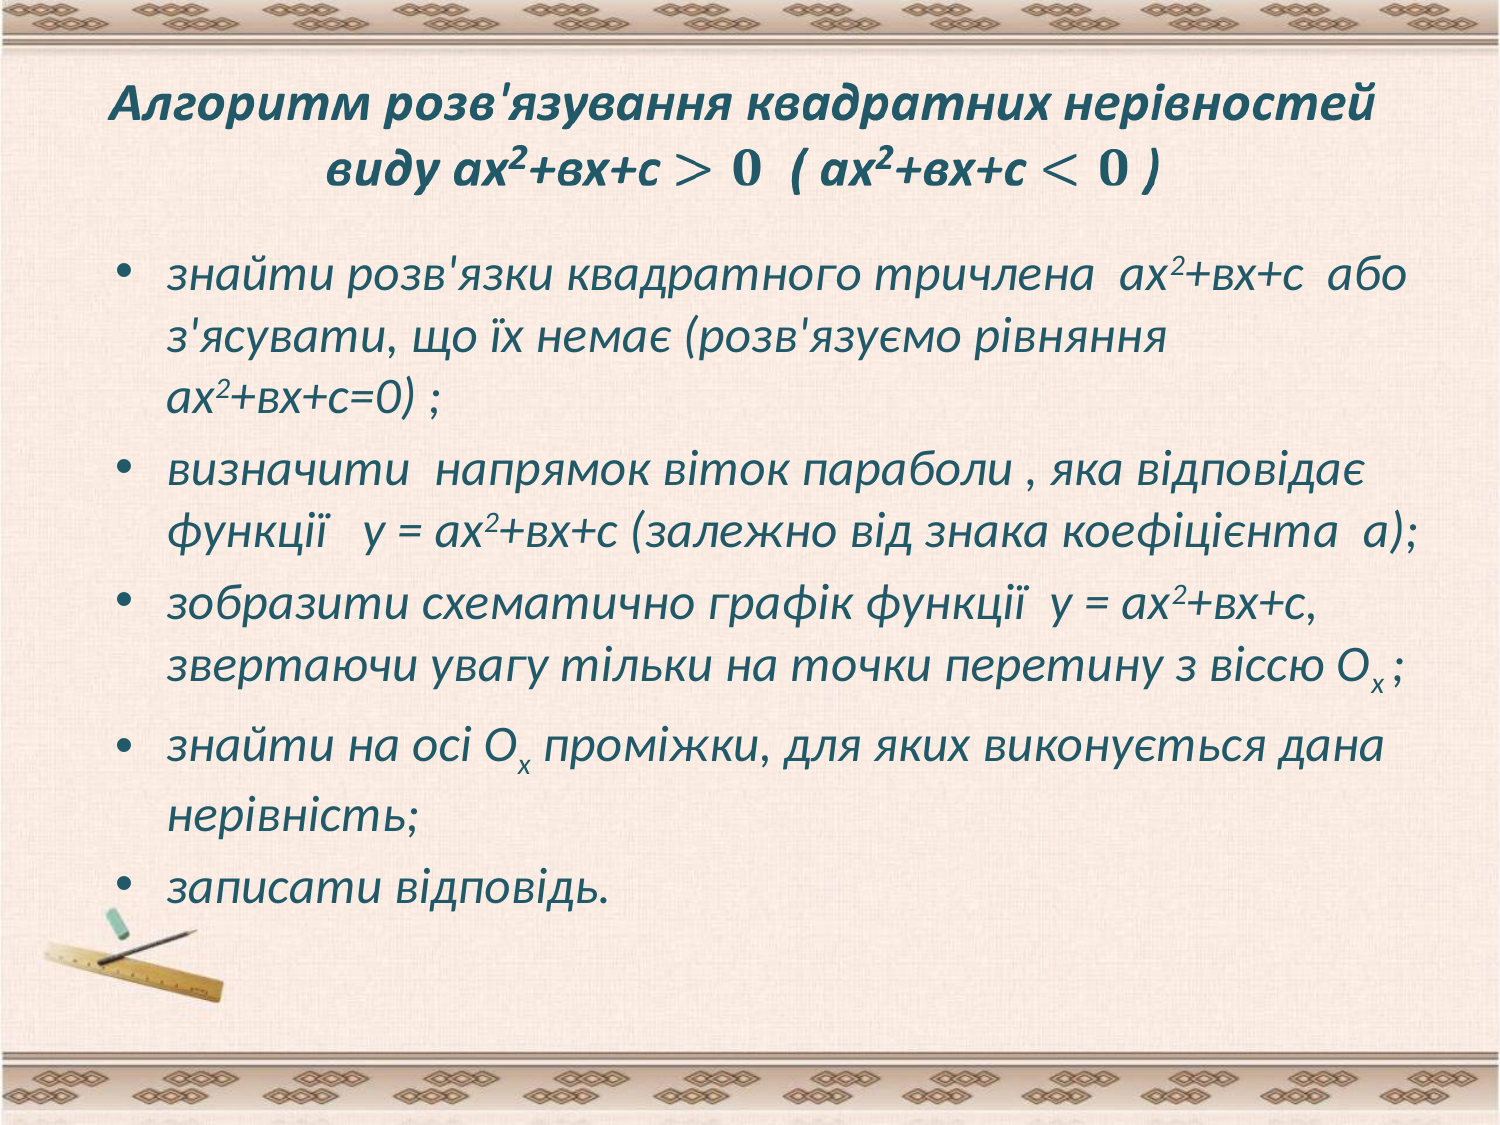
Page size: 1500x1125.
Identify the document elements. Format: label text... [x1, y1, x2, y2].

title [75, 45, 1425, 233]
picture [0, 0, 1500, 1125]
list знайти розв'язки квадратного тричлена ах2+вх+с або з'ясувати, що їх немає (розв'язуємо рівняння ах2+вх+с=0) ; визначити напрямок віток параболи , яка відповідає функції у = ах2+вх+с (залежно від знака коефіцієнта а); зобразити схематично графік функції у = ах2+вх+с, звертаючи увагу тільки на точки перетину з віссю Ох ; знайти на осі Ох проміжки, для яких виконується дана нерівність; записати відповідь. [100, 231, 1451, 975]
